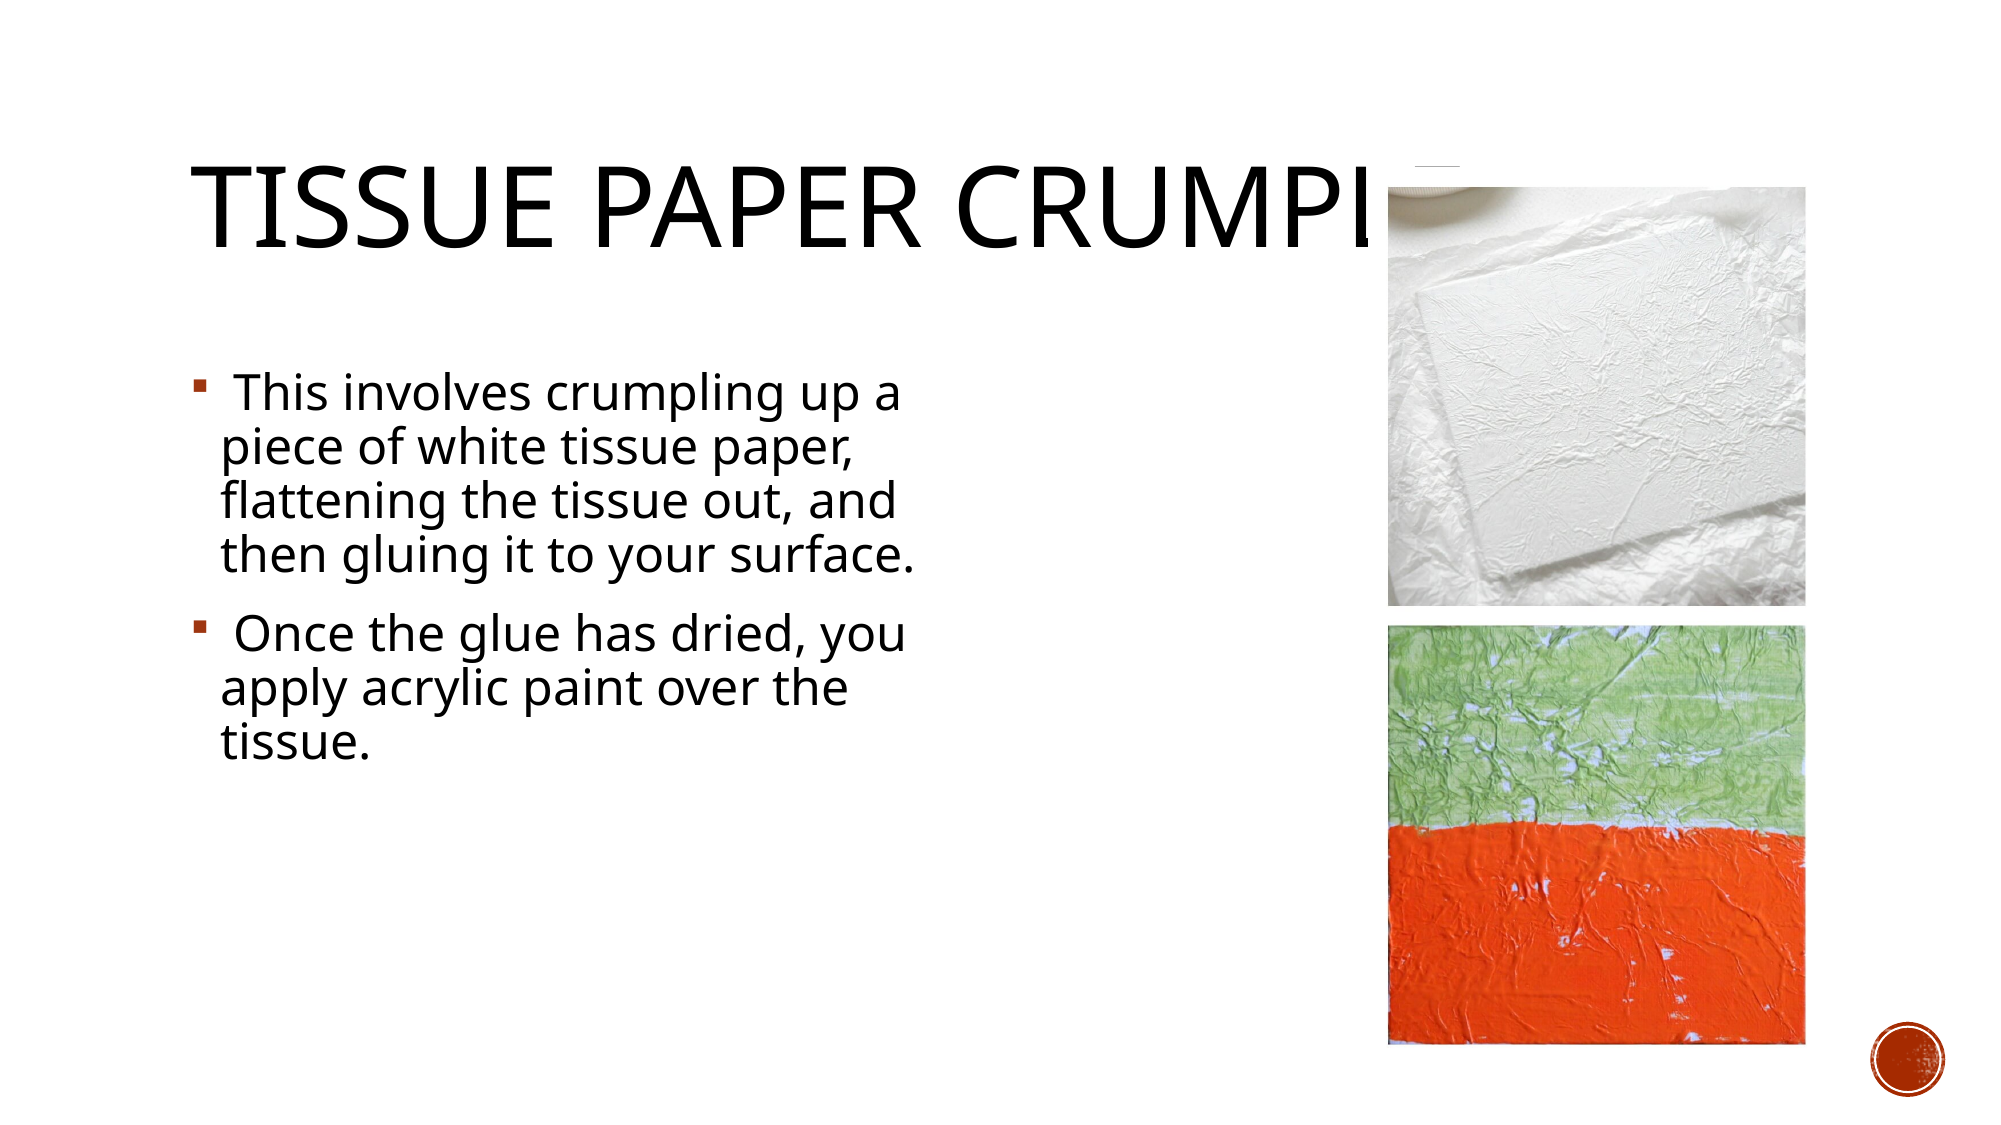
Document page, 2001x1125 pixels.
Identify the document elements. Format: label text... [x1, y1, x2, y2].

title Tissue paper Crumple [175, 79, 1826, 344]
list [1371, 171, 1824, 1063]
list This involves crumpling up a piece of white tissue paper, flattening the tissue out, and then gluing it to your surface. Once the glue has dried, you apply acrylic paint over the tissue. [175, 360, 956, 1013]
